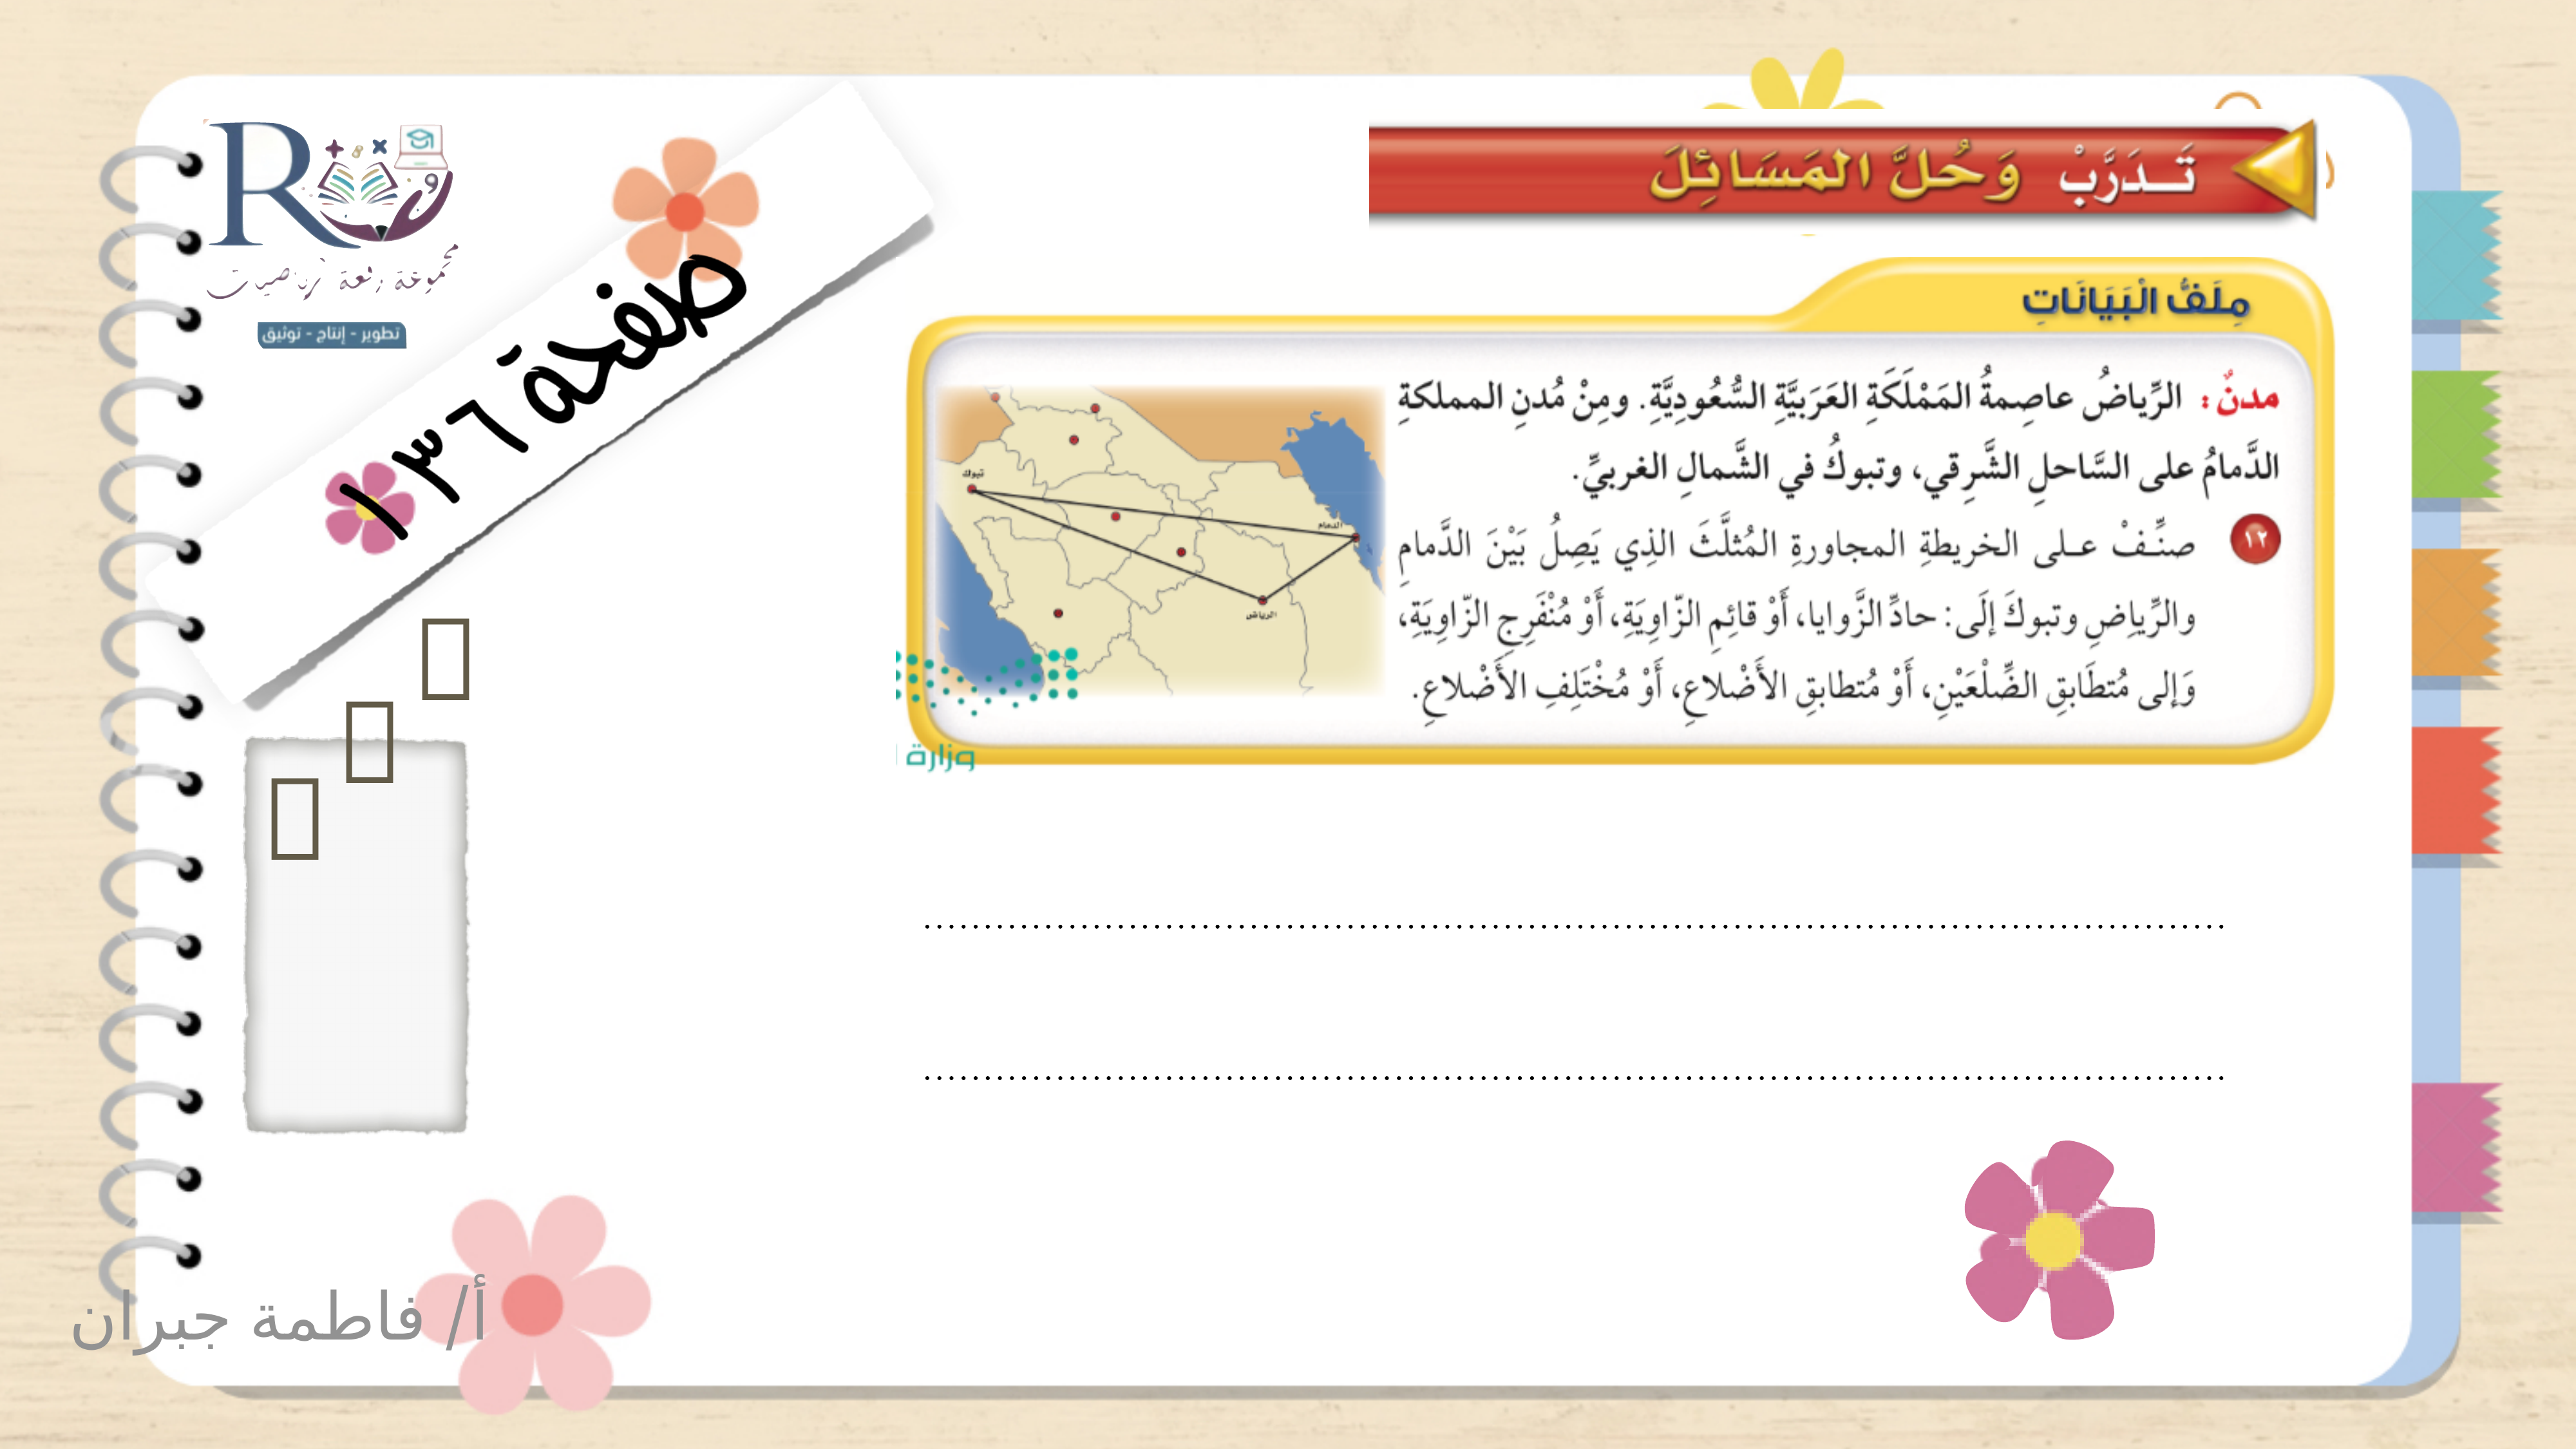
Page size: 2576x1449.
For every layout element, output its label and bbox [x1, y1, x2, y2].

text_box [203, 581, 538, 1139]
picture [0, 0, 2576, 1449]
